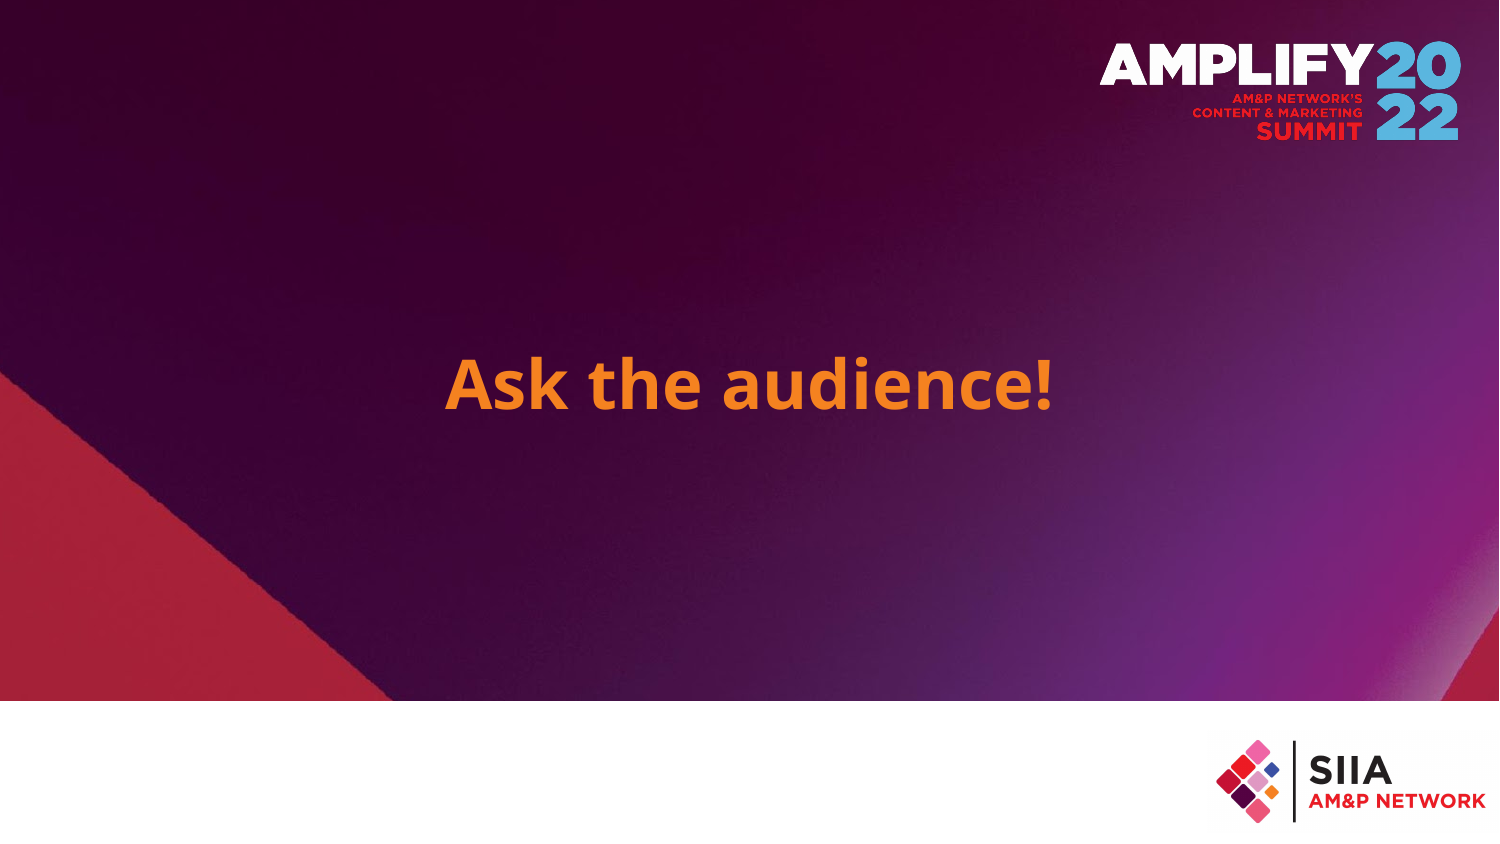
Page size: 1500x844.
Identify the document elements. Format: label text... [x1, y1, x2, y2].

picture [0, 0, 1499, 701]
title Ask the audience! [216, 290, 1284, 484]
picture [1207, 730, 1499, 833]
